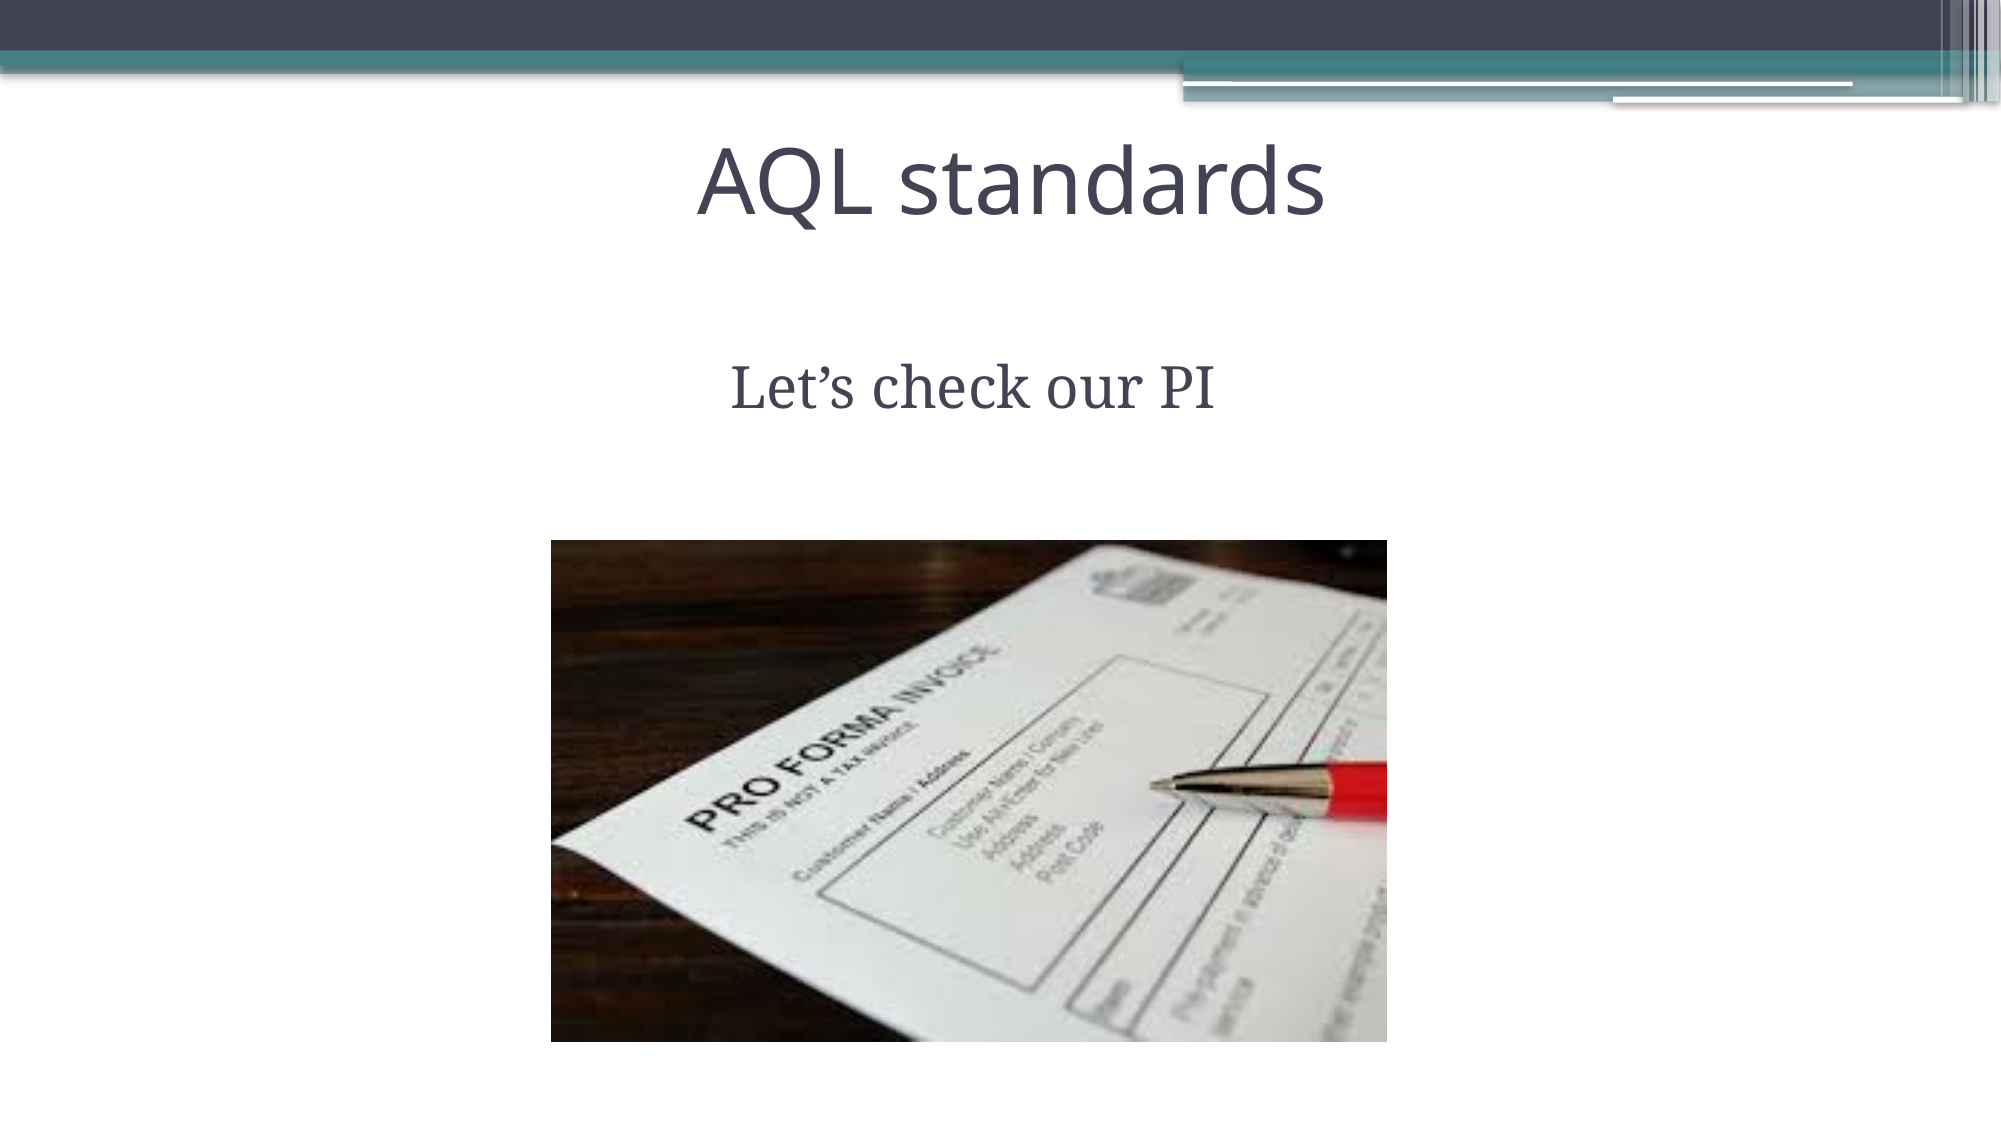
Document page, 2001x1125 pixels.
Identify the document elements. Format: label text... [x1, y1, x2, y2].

list Let’s check our PI [67, 58, 1879, 712]
picture [551, 540, 1387, 1043]
